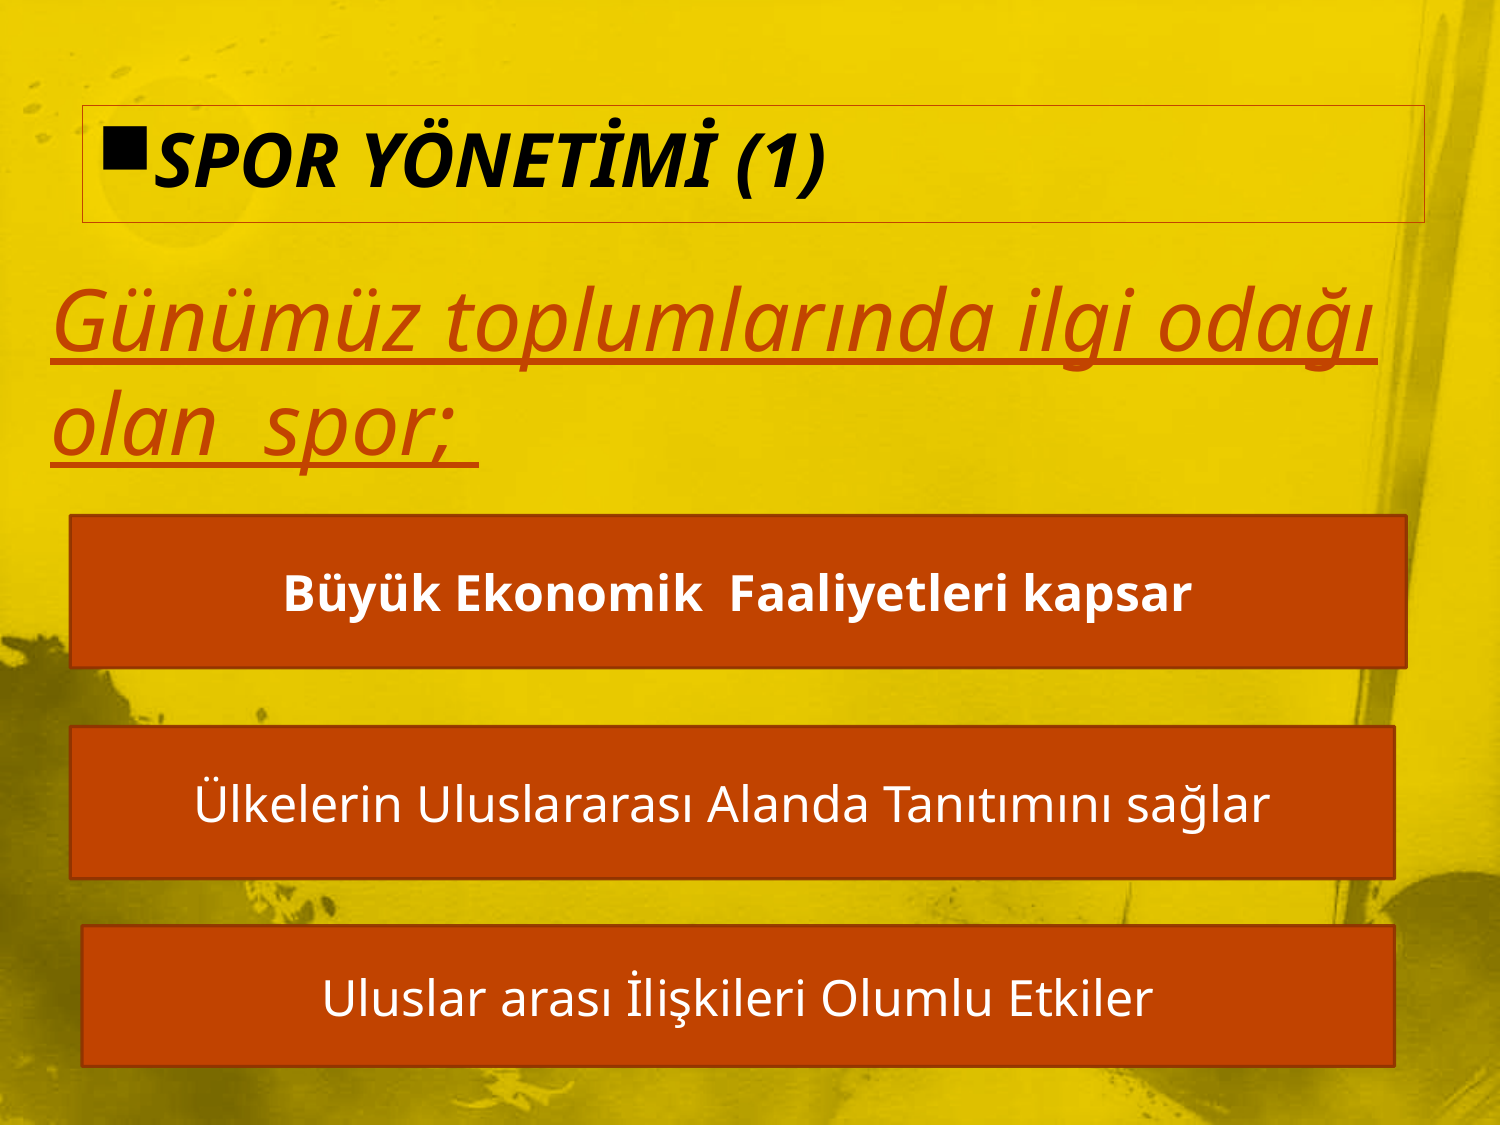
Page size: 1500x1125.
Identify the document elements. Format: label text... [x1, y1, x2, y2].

title Günümüz toplumlarında ilgi odağı olan spor; [35, 257, 1465, 481]
list SPOR YÖNETİMİ (1) [82, 105, 1425, 223]
text_box Büyük Ekonomik Faaliyetleri kapsar [69, 514, 1408, 669]
text_box Ülkelerin Uluslararası Alanda Tanıtımını sağlar [69, 725, 1396, 880]
text_box Uluslar arası İlişkileri Olumlu Etkiler [80, 924, 1396, 1068]
